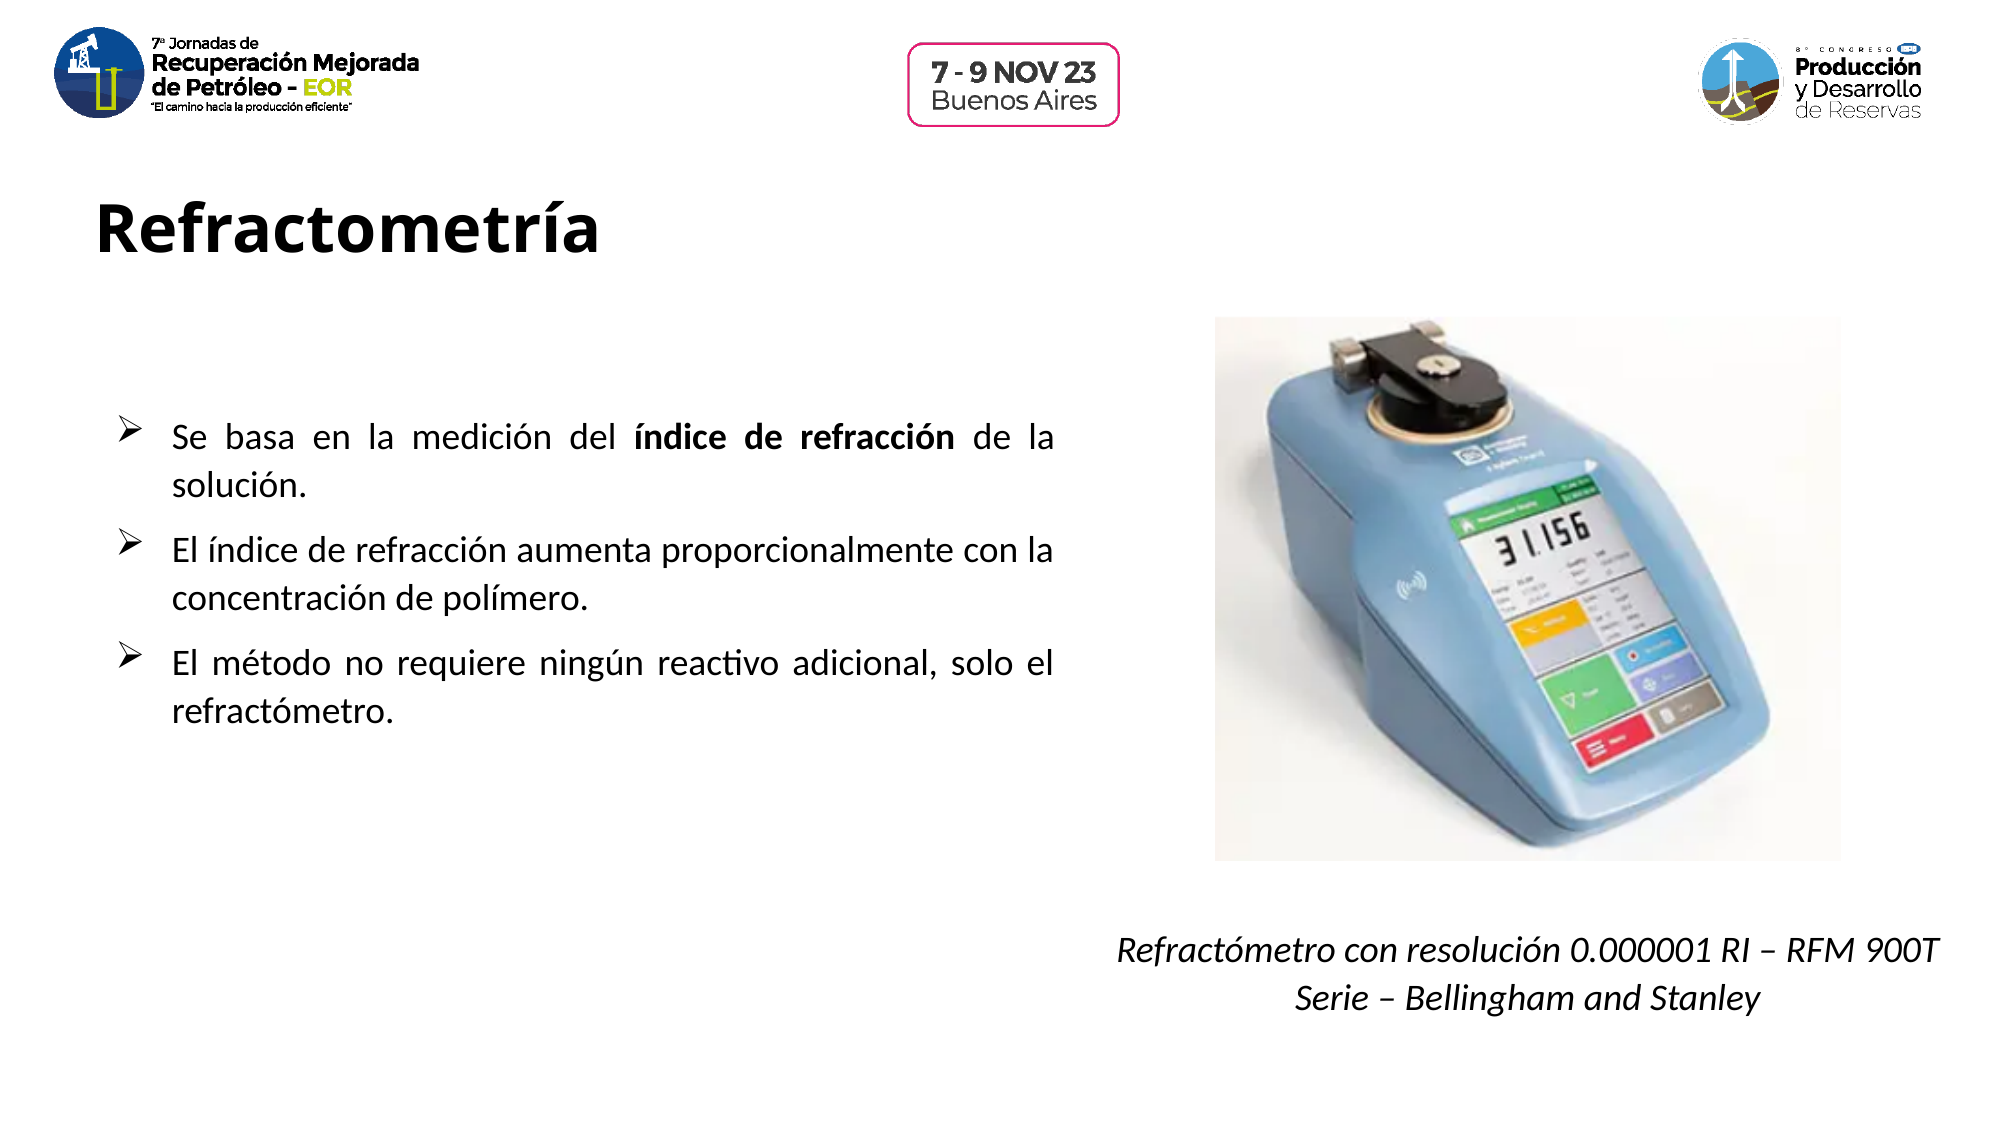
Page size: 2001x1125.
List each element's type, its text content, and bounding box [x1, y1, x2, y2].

text_box Refractómetro con resolución 0.000001 RI – RFM 900T Serie – Bellingham and Stanley [1069, 913, 1987, 1025]
title Refractometría [79, 187, 1805, 333]
text_box Se basa en la medición del índice de refracción de la solución. El índice de refracción aumenta proporcionalmente con la concentración de polímero. El método no requiere ningún reactivo adicional, solo el refractómetro. [100, 401, 1070, 738]
picture [1214, 312, 1841, 861]
picture [54, 27, 1921, 127]
